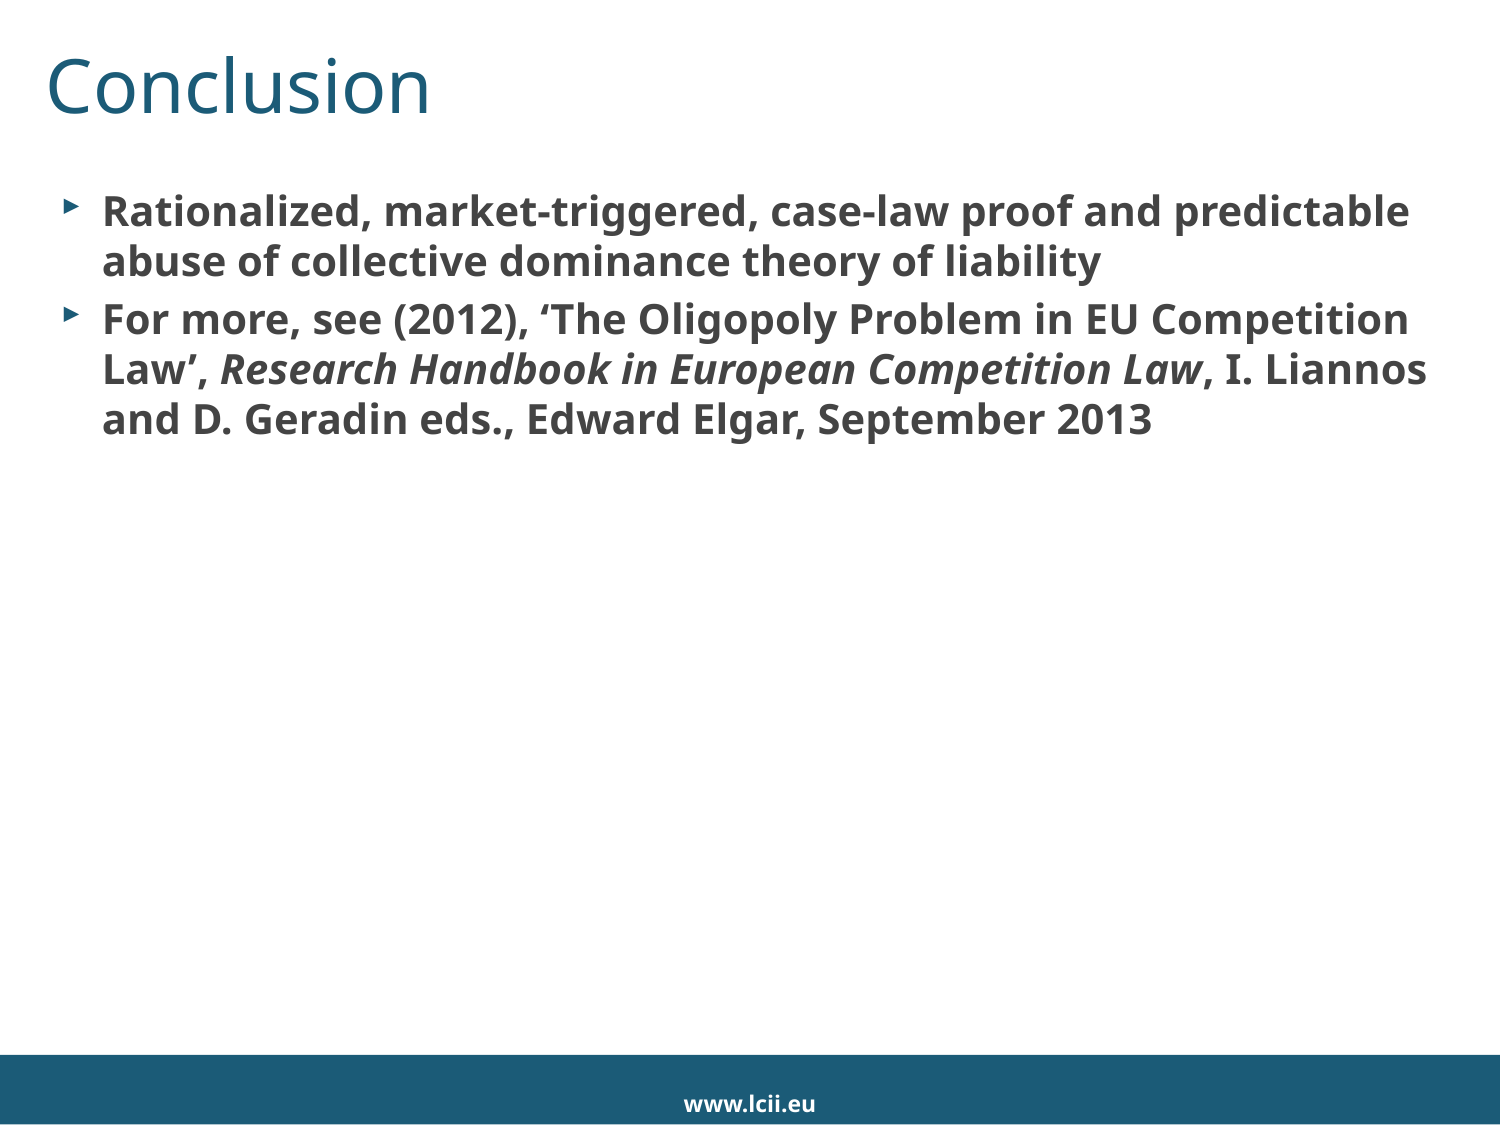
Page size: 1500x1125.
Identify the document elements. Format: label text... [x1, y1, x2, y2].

list Rationalized, market-triggered, case-law proof and predictable abuse of collective dominance theory of liability For more, see (2012), ‘The Oligopoly Problem in EU Competition Law’, Research Handbook in European Competition Law, I. Liannos and D. Geradin eds., Edward Elgar, September 2013 [30, 177, 1468, 1022]
title Conclusion [30, 27, 1468, 136]
